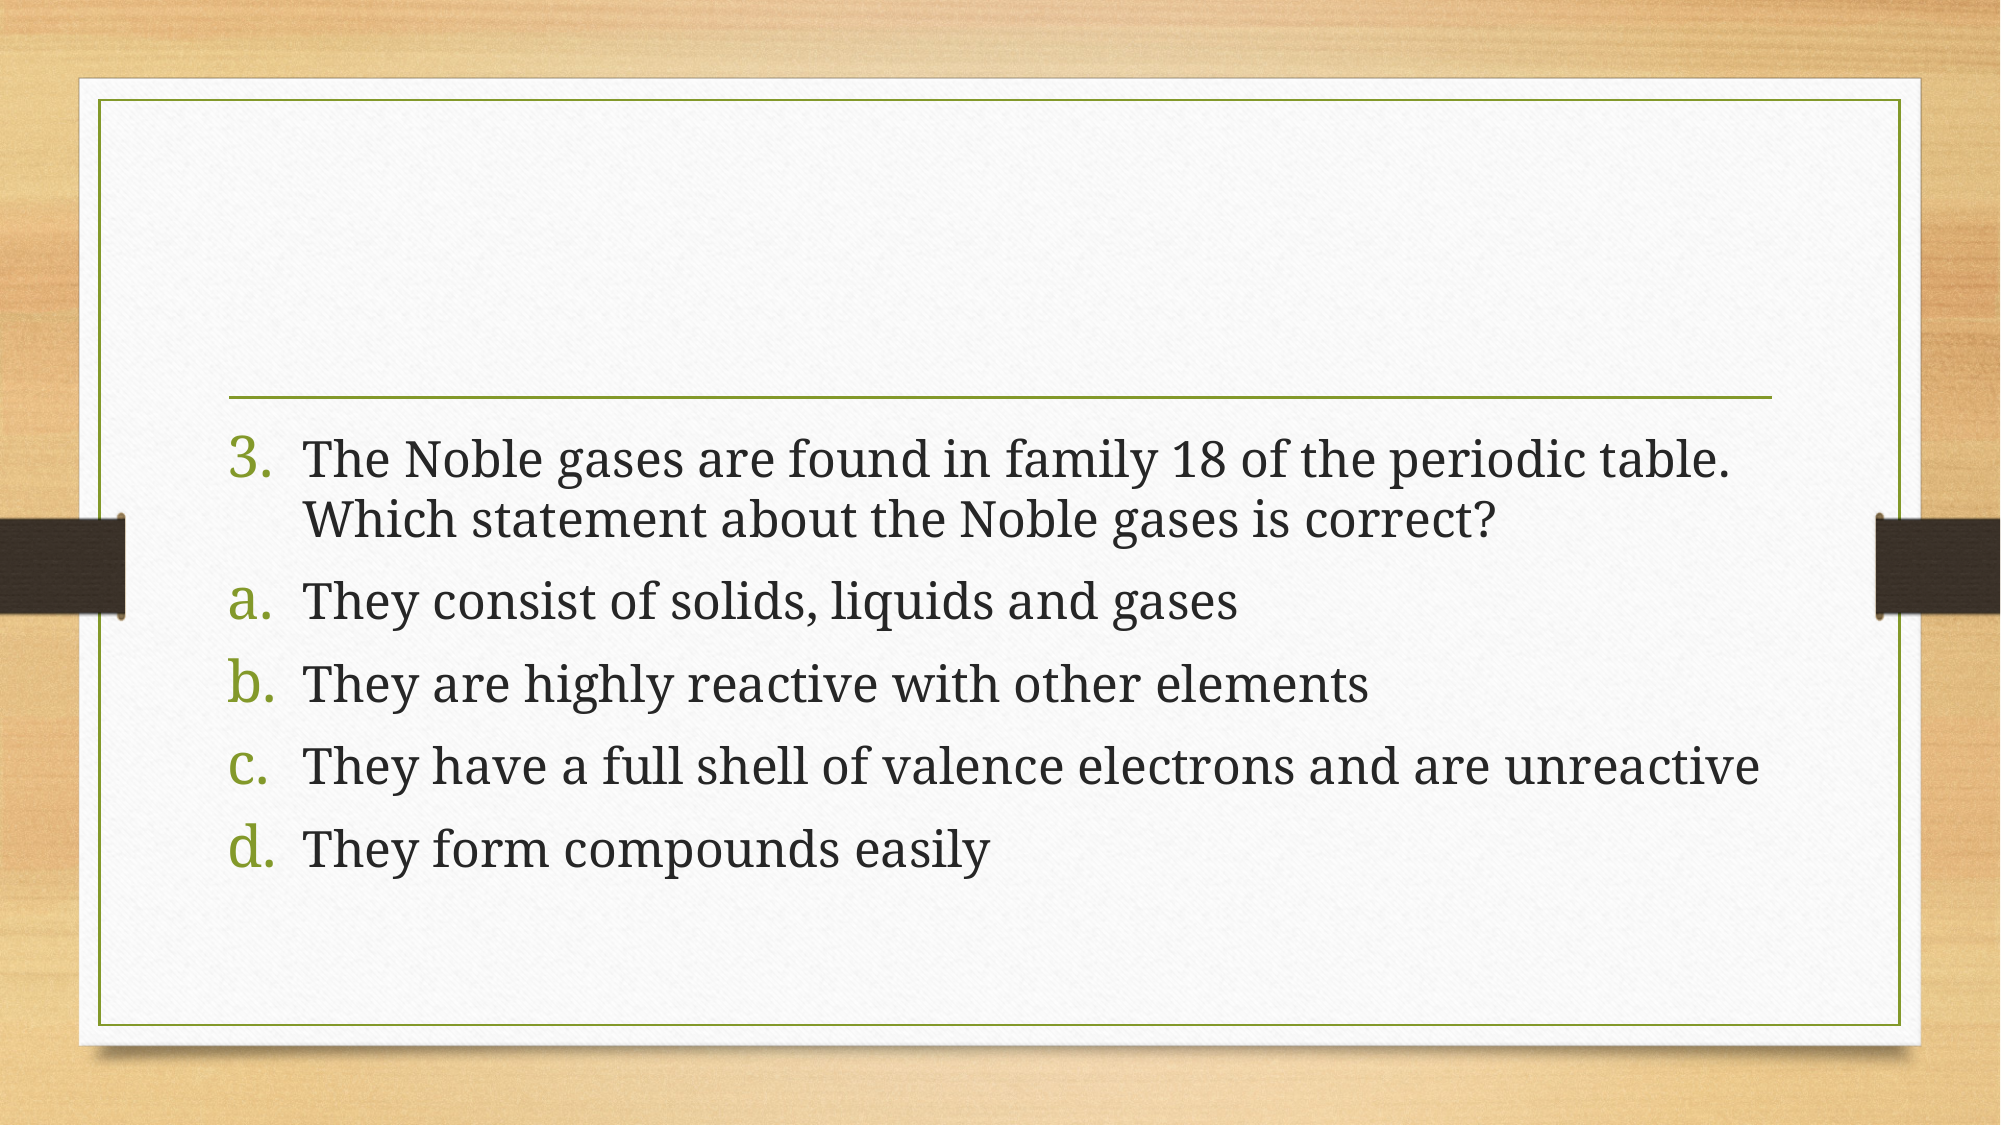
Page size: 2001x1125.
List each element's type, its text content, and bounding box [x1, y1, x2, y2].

list The Noble gases are found in family 18 of the periodic table. Which statement about the Noble gases is correct? They consist of solids, liquids and gases They are highly reactive with other elements They have a full shell of valence electrons and are unreactive They form compounds easily [212, 419, 1788, 964]
picture [0, 0, 2001, 1125]
